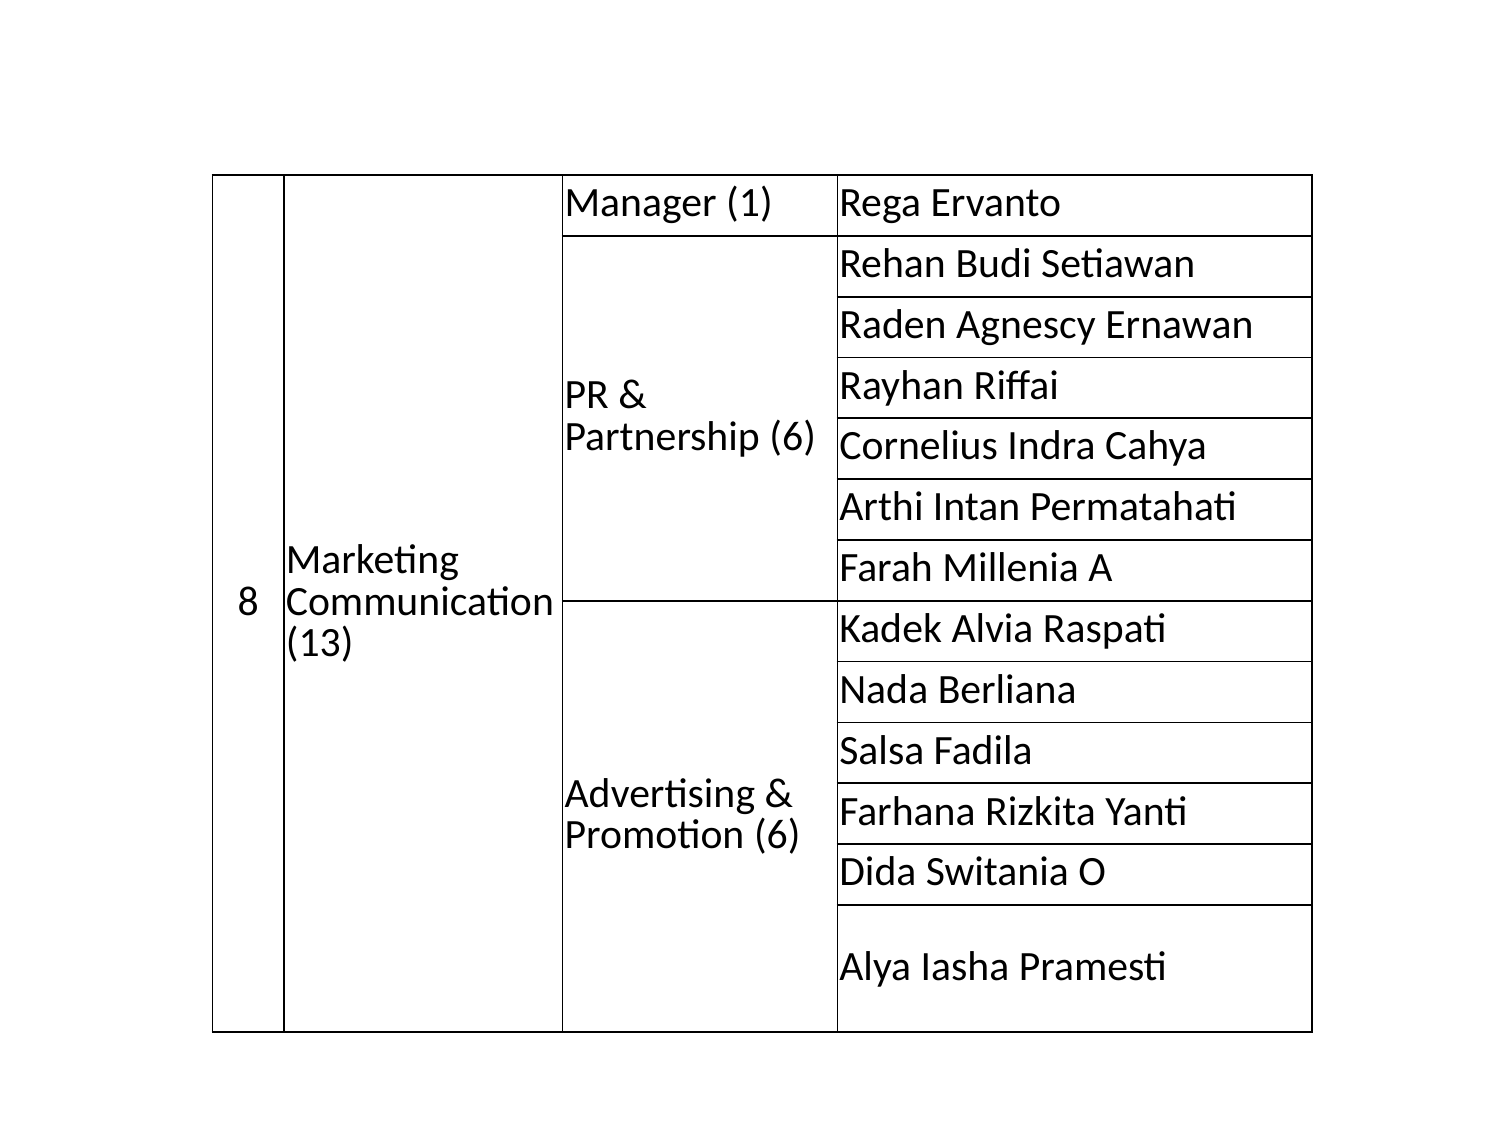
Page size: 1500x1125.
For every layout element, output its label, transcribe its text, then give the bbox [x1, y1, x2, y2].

table_cell Farhana Rizkita Yanti [838, 784, 1311, 843]
table_cell Nada Berliana [838, 662, 1311, 722]
table_cell Farah Millenia A [838, 541, 1311, 600]
table_cell Alya Iasha Pramesti [838, 906, 1311, 1031]
table_header 8 [213, 176, 283, 1031]
table_cell Advertising & Promotion (6) [563, 602, 837, 1031]
table_cell Rehan Budi Setiawan [838, 237, 1311, 296]
table_cell Raden Agnescy Ernawan [838, 298, 1311, 357]
table_cell Salsa Fadila [838, 723, 1311, 782]
table_cell Kadek Alvia Raspati [838, 602, 1311, 661]
table_cell Dida Switania O [838, 845, 1311, 904]
table_header Manager (1) [563, 176, 837, 235]
table_header Rega Ervanto [838, 176, 1311, 235]
table_cell Rayhan Riffai [838, 358, 1311, 417]
table_header Marketing Communication (13) [285, 176, 562, 1031]
table_cell PR & Partnership (6) [563, 237, 837, 600]
table_cell Arthi Intan Permatahati [838, 480, 1311, 539]
table_cell Cornelius Indra Cahya [838, 419, 1311, 478]
